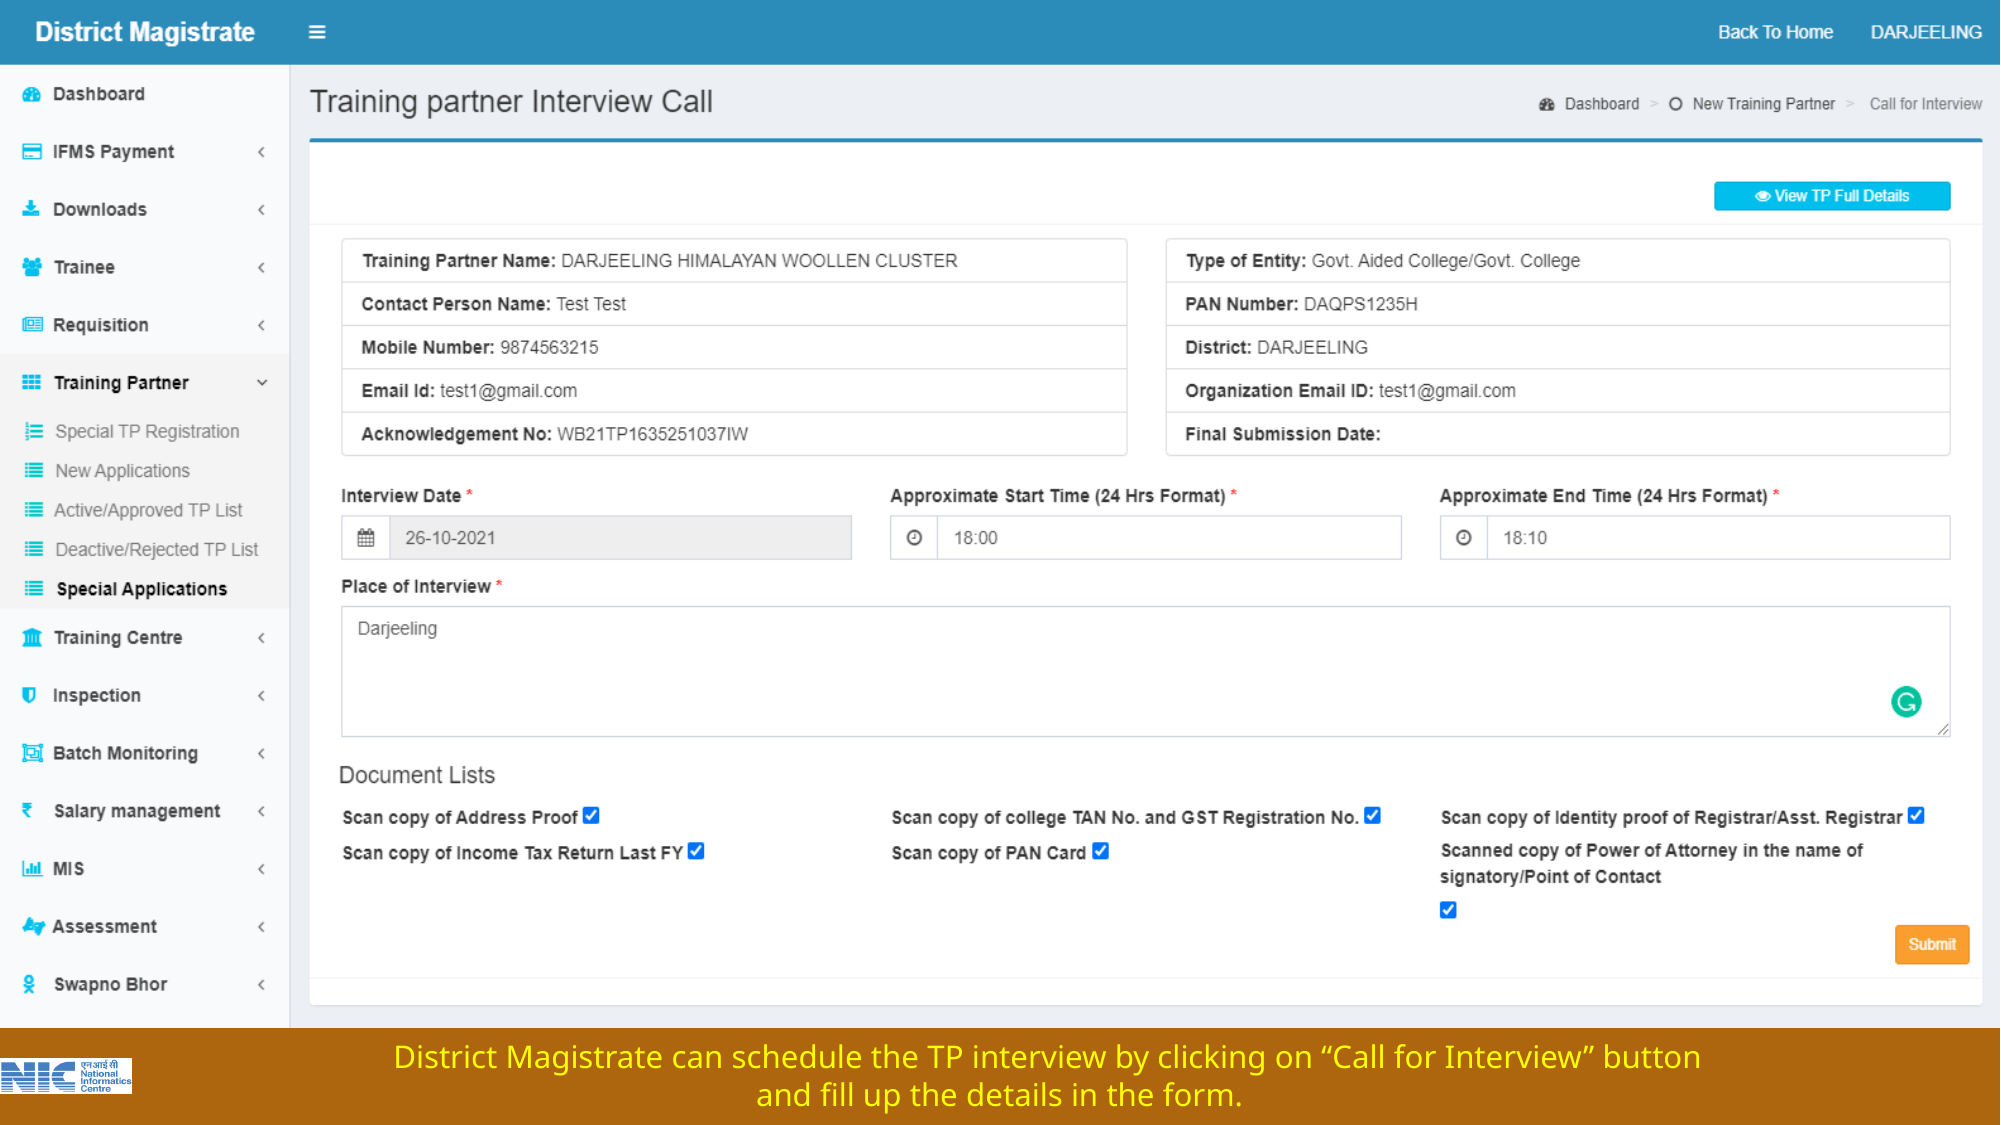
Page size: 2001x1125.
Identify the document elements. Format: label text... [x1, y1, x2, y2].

title District Magistrate can schedule the TP interview by clicking on “Call for Interview” button and fill up the details in the form. [0, 1036, 2000, 1125]
picture [0, 0, 2000, 1029]
picture [0, 1058, 132, 1095]
